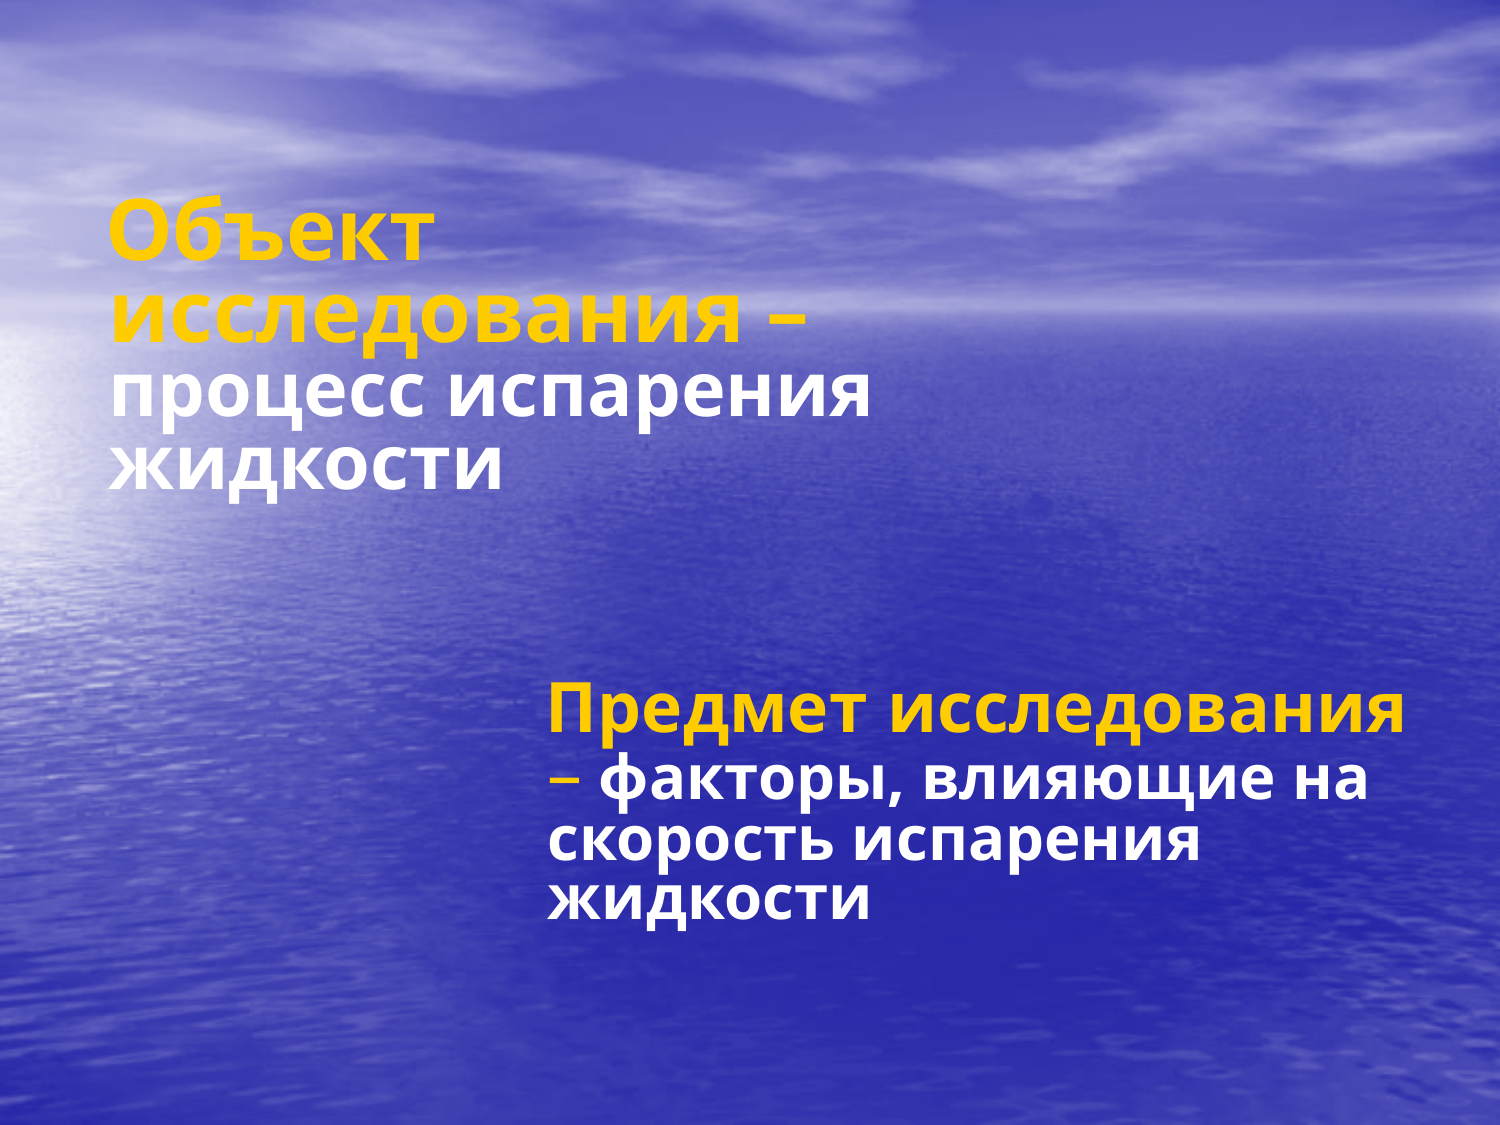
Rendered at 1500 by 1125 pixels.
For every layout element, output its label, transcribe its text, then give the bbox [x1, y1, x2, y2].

list Объект исследования – процесс испарения жидкости [37, 187, 976, 513]
list Предмет исследования – факторы, влияющие на скорость испарения жидкости [487, 671, 1476, 976]
